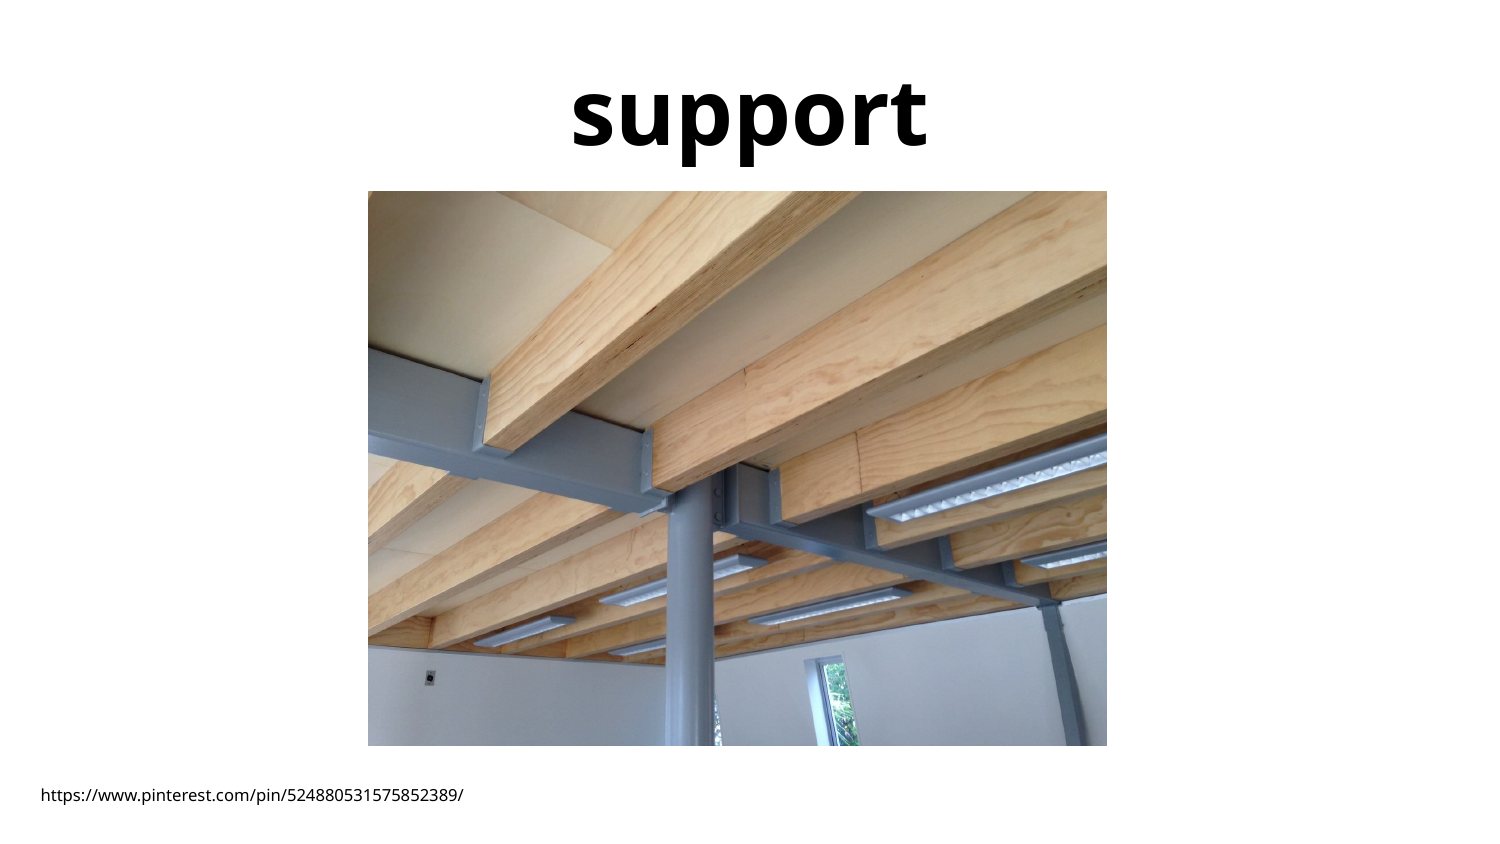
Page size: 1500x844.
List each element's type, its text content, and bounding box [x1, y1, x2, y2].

text_box https://www.pinterest.com/pin/524880531575852389/ [25, 770, 1449, 824]
picture [367, 191, 1107, 746]
title support [51, 39, 1449, 167]
